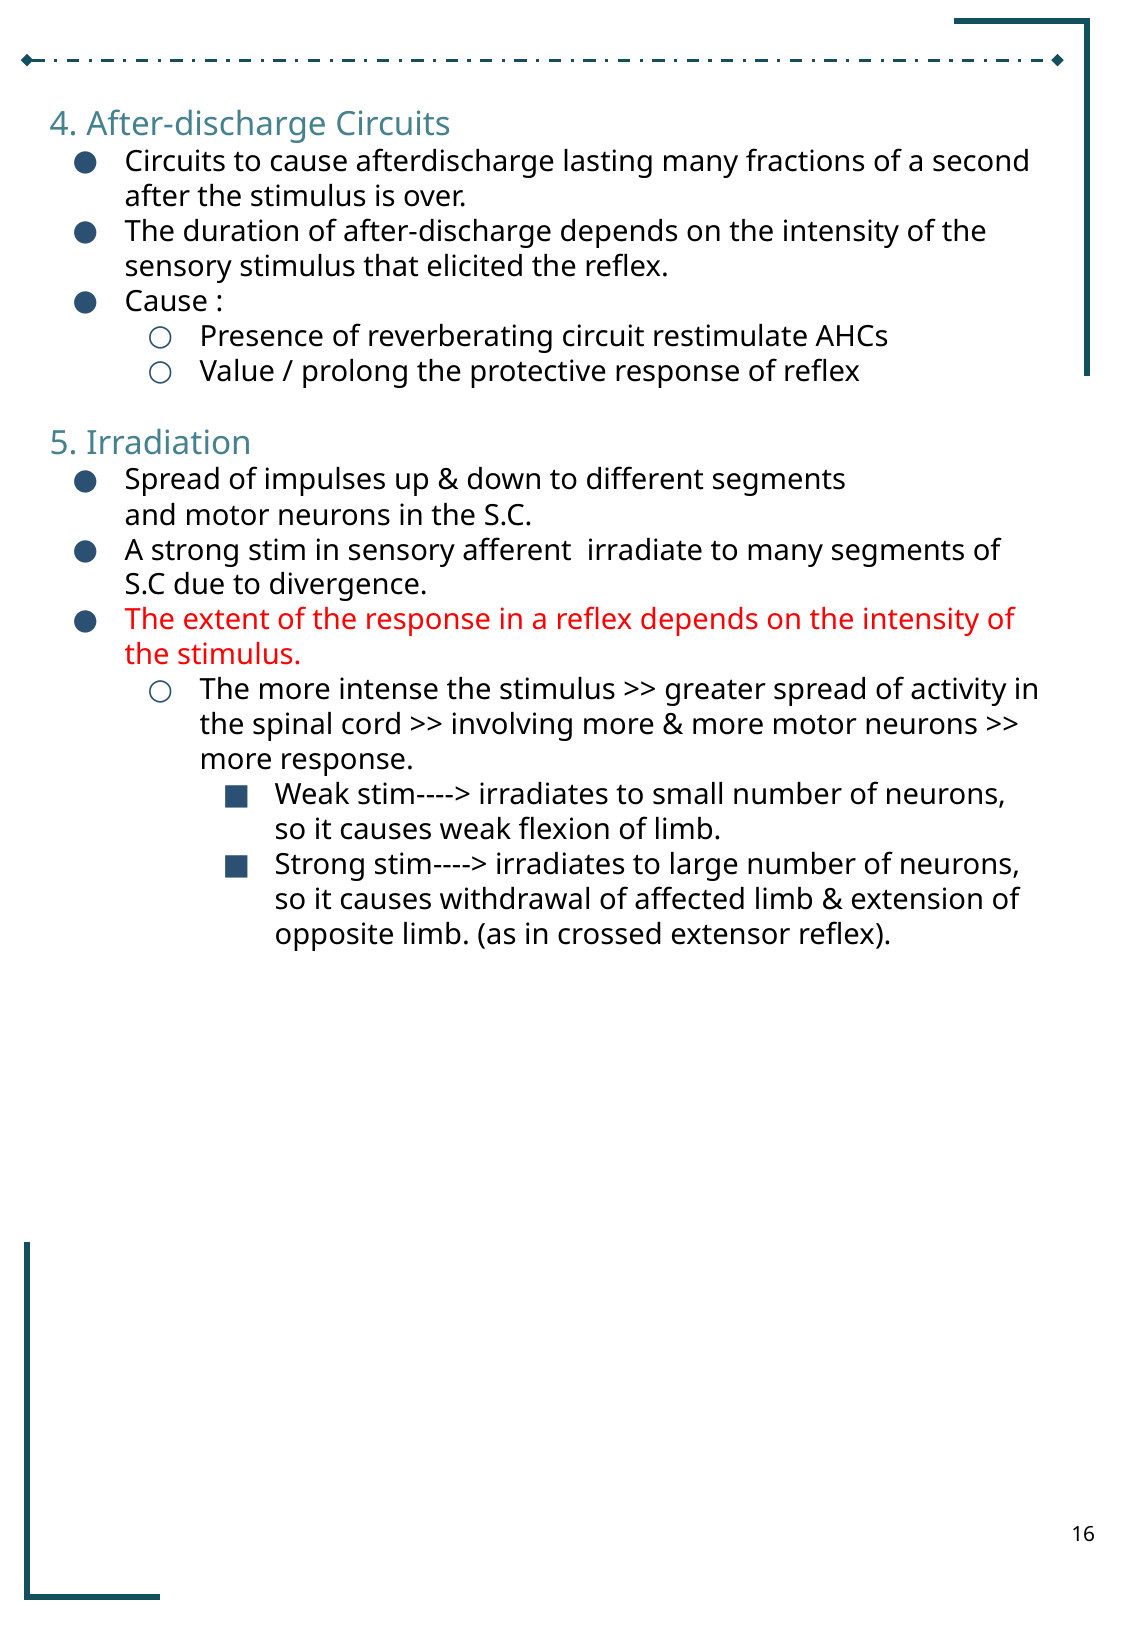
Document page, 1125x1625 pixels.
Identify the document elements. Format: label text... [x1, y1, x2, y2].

slide_number ‹#› [1042, 1472, 1110, 1598]
text_box 4. After-discharge Circuits Circuits to cause afterdischarge lasting many fractions of a second after the stimulus is over. The duration of after-discharge depends on the intensity of the sensory stimulus that elicited the reflex. Cause : Presence of reverberating circuit restimulate AHCs Value / prolong the protective response of reflex [34, 82, 1057, 406]
text_box 5. Irradiation Spread of impulses up & down to different segments and motor neurons in the S.C. A strong stim in sensory afferent irradiate to many segments of S.C due to divergence. The extent of the response in a reflex depends on the intensity of the stimulus. The more intense the stimulus >> greater spread of activity in the spinal cord >> involving more & more motor neurons >> more response. Weak stim----> irradiates to small number of neurons, so it causes weak flexion of limb. Strong stim----> irradiates to large number of neurons, so it causes withdrawal of affected limb & extension of opposite limb. (as in crossed extensor reflex). [34, 406, 1057, 964]
